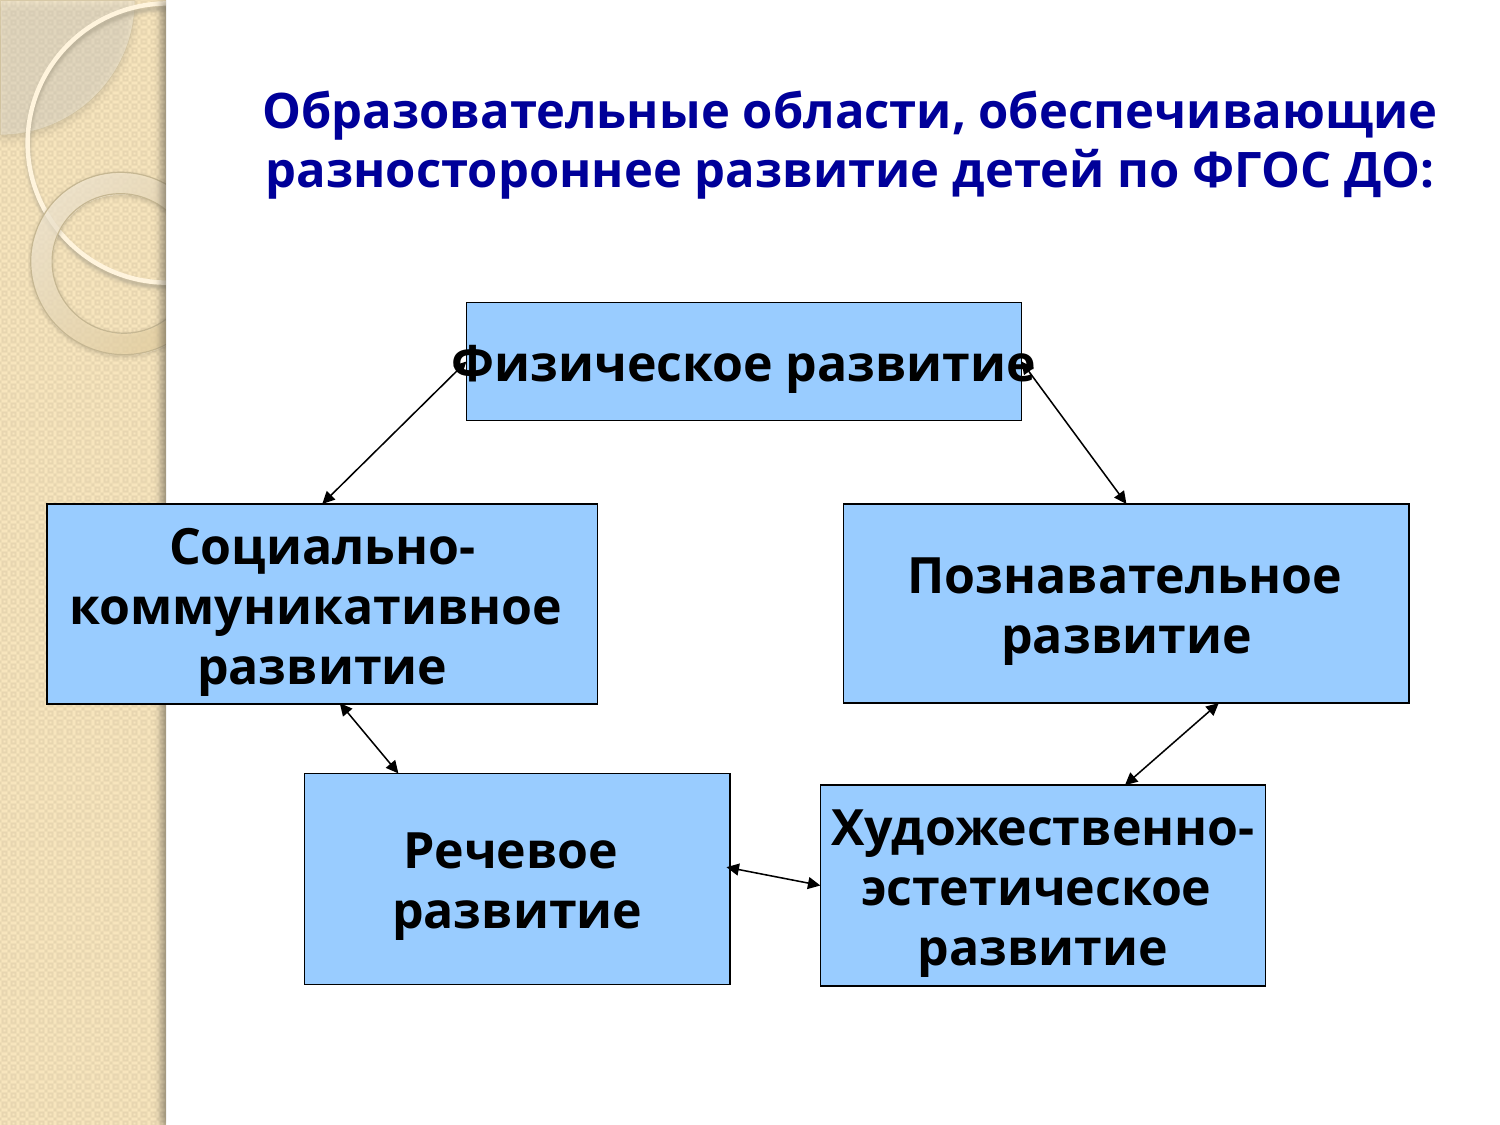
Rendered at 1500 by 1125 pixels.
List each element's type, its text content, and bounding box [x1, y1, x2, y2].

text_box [726, 866, 821, 886]
title Образовательные области, обеспечивающие разностороннее развитие детей по ФГОС ДО: [235, 45, 1466, 233]
text_box Социально- коммуникативное развитие [46, 503, 598, 705]
text_box Познавательное развитие [843, 503, 1410, 704]
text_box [1124, 702, 1219, 786]
text_box Физическое развитие [466, 302, 1022, 421]
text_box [321, 361, 467, 505]
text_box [1021, 361, 1127, 505]
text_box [333, 708, 405, 768]
text_box Художественно- эстетическое развитие [820, 785, 1266, 986]
text_box Речевое развитие [304, 773, 730, 985]
